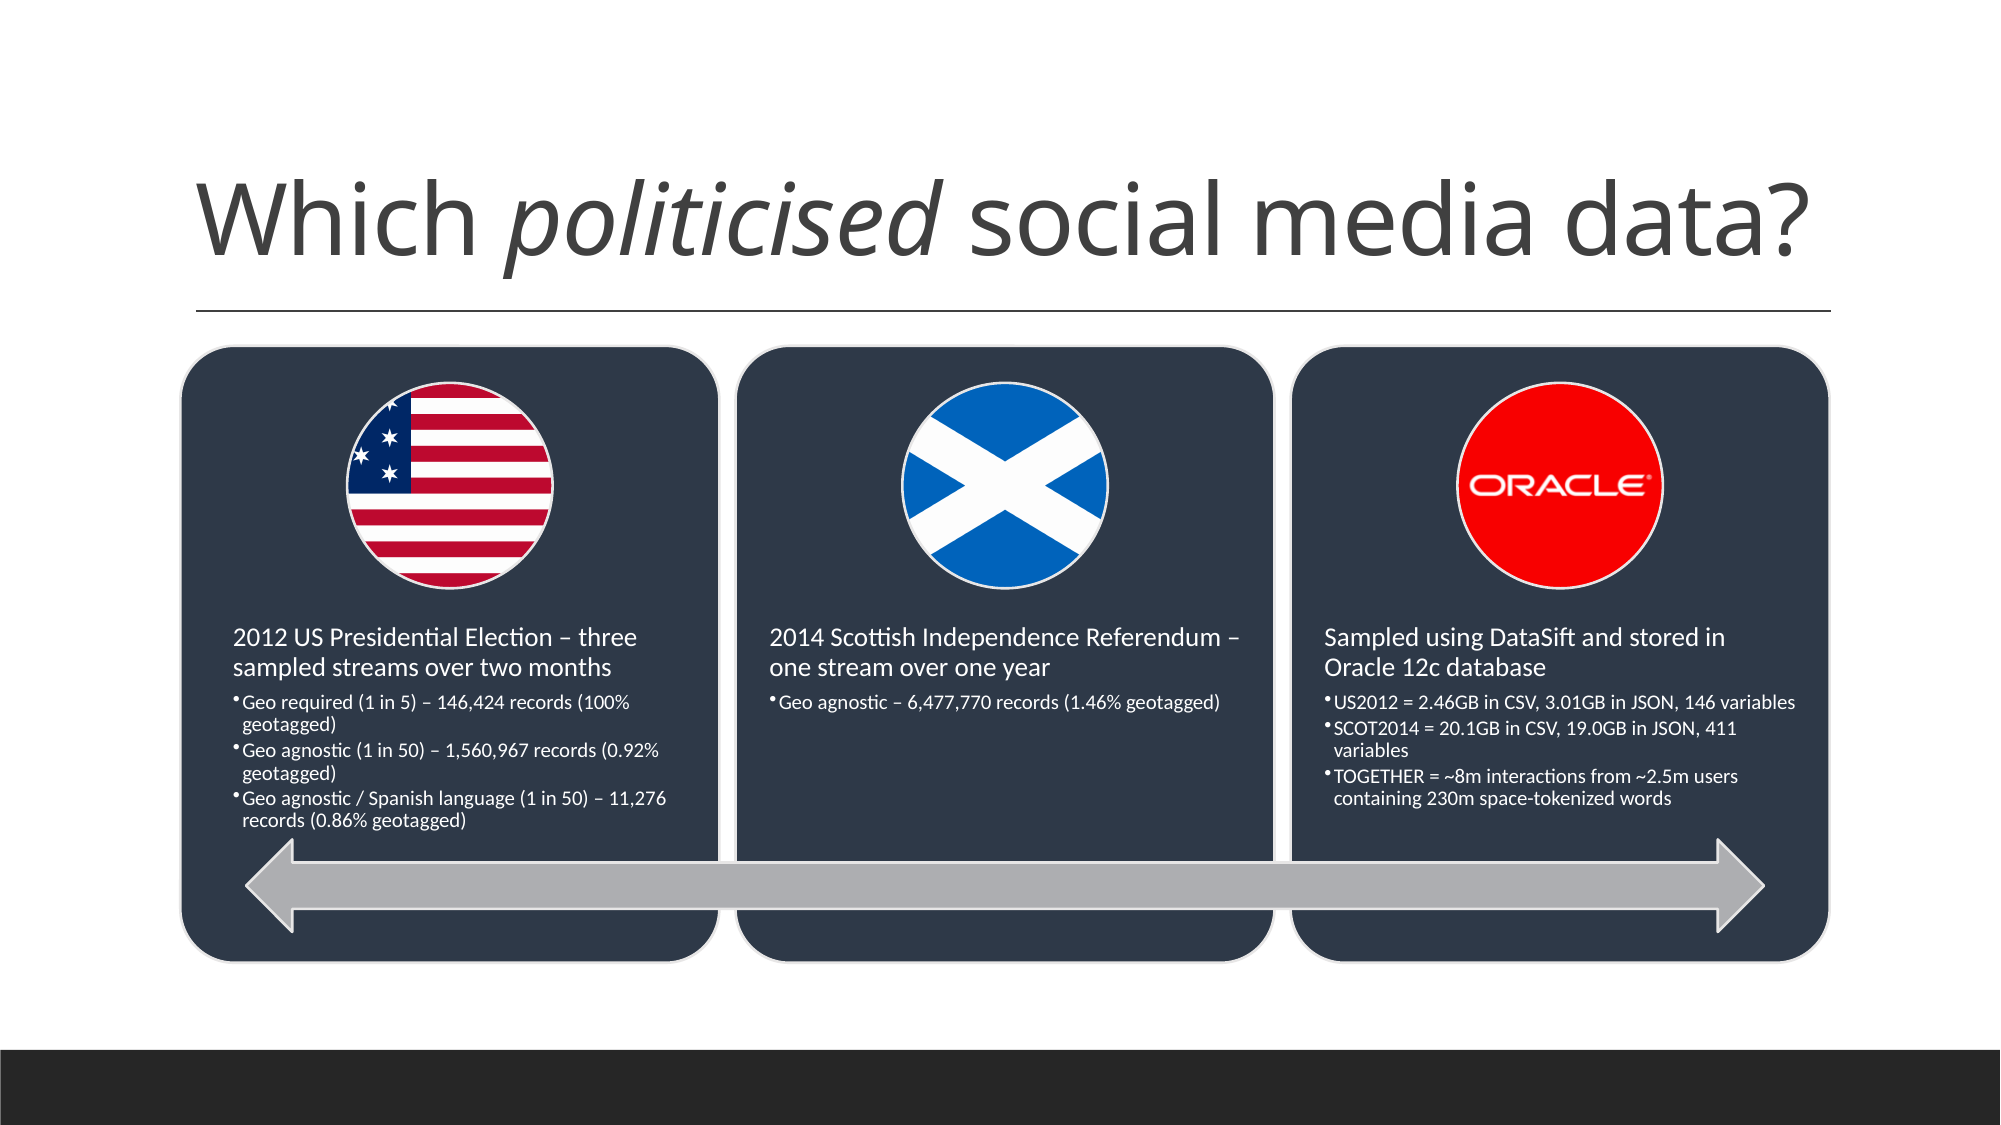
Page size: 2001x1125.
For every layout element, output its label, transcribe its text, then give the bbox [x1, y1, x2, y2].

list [179, 345, 1831, 964]
title Which politicised social media data? [180, 47, 1830, 285]
